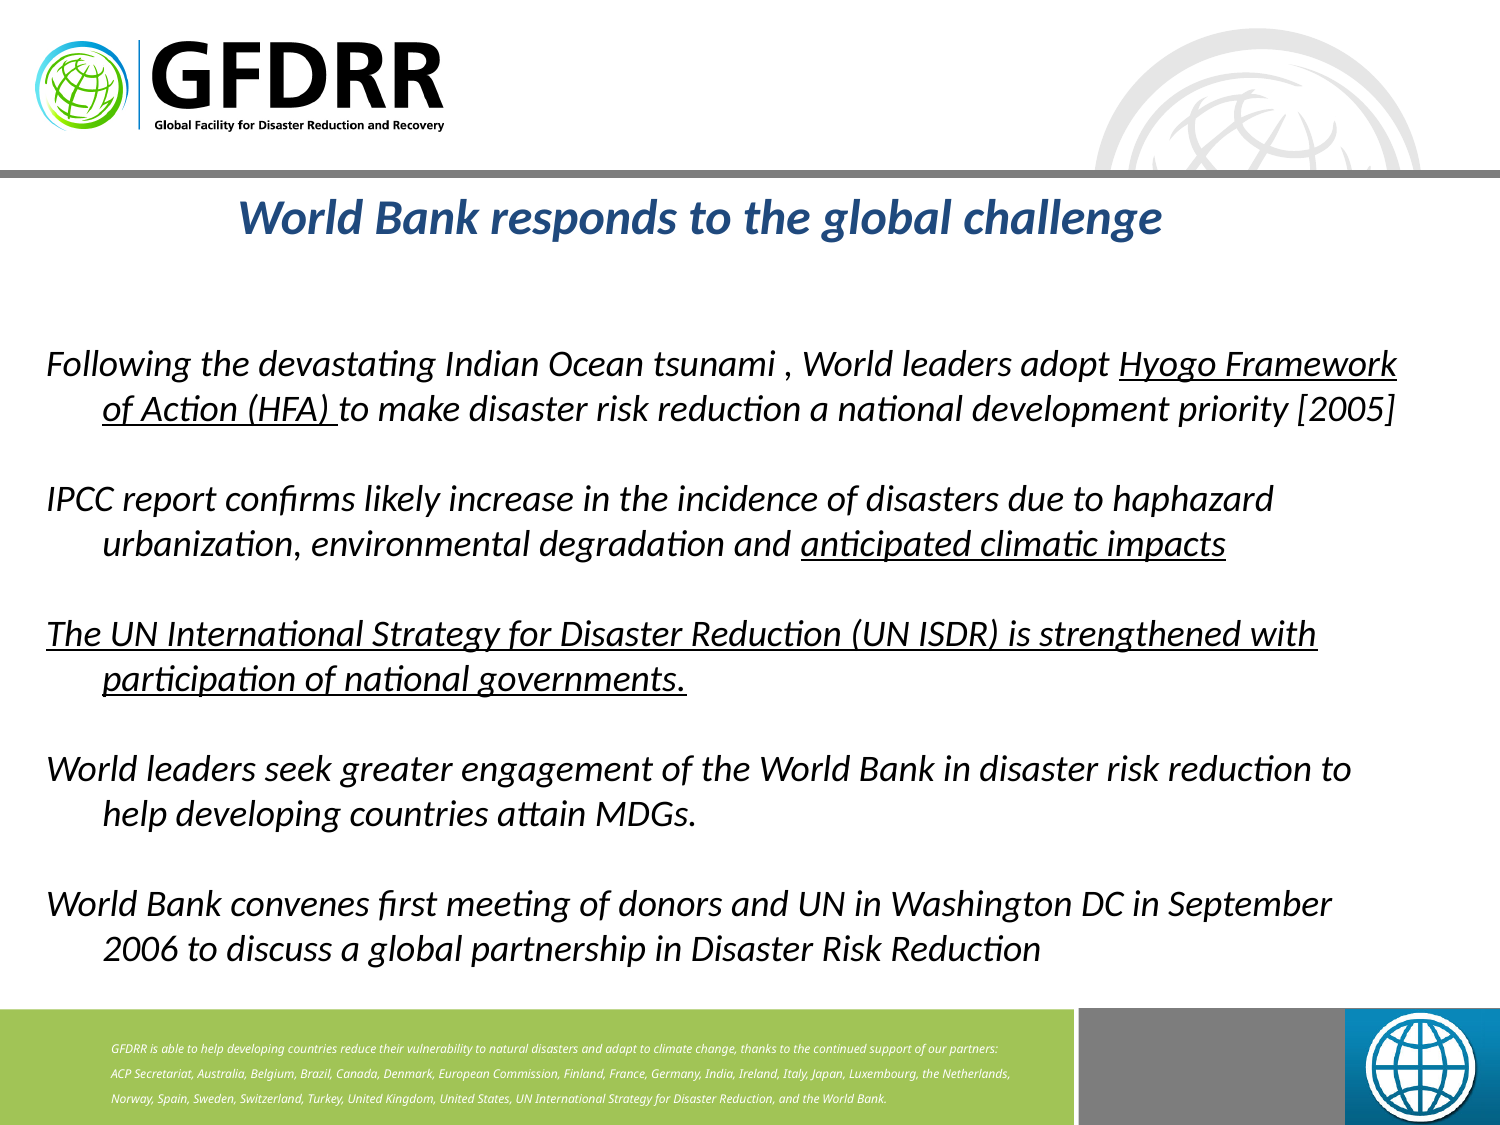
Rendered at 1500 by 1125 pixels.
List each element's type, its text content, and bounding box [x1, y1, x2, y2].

picture [1366, 1013, 1475, 1122]
text_box Following the devastating Indian Ocean tsunami , World leaders adopt Hyogo Framework of Action (HFA) to make disaster risk reduction a national development priority [2005] IPCC report confirms likely increase in the incidence of disasters due to haphazard urbanization, environmental degradation and anticipated climatic impacts The UN International Strategy for Disaster Reduction (UN ISDR) is strengthened with participation of national governments. World leaders seek greater engagement of the World Bank in disaster risk reduction to help developing countries attain MDGs. World Bank convenes first meeting of donors and UN in Washington DC in September 2006 to discuss a global partnership in Disaster Risk Reduction [31, 331, 1424, 1067]
text_box GFDRR is able to help developing countries reduce their vulnerability to natural disasters and adapt to climate change, thanks to the continued support of our partners: ACP Secretariat, Australia, Belgium, Brazil, Canada, Denmark, European Commission, Finland, France, Germany, India, Ireland, Italy, Japan, Luxembourg, the Netherlands, Norway, Spain, Sweden, Switzerland, Turkey, United Kingdom, United States, UN International Strategy for Disaster Reduction, and the World Bank. [96, 1067, 1034, 1122]
picture [35, 40, 444, 132]
text_box World Bank responds to the global challenge [18, 168, 1369, 333]
